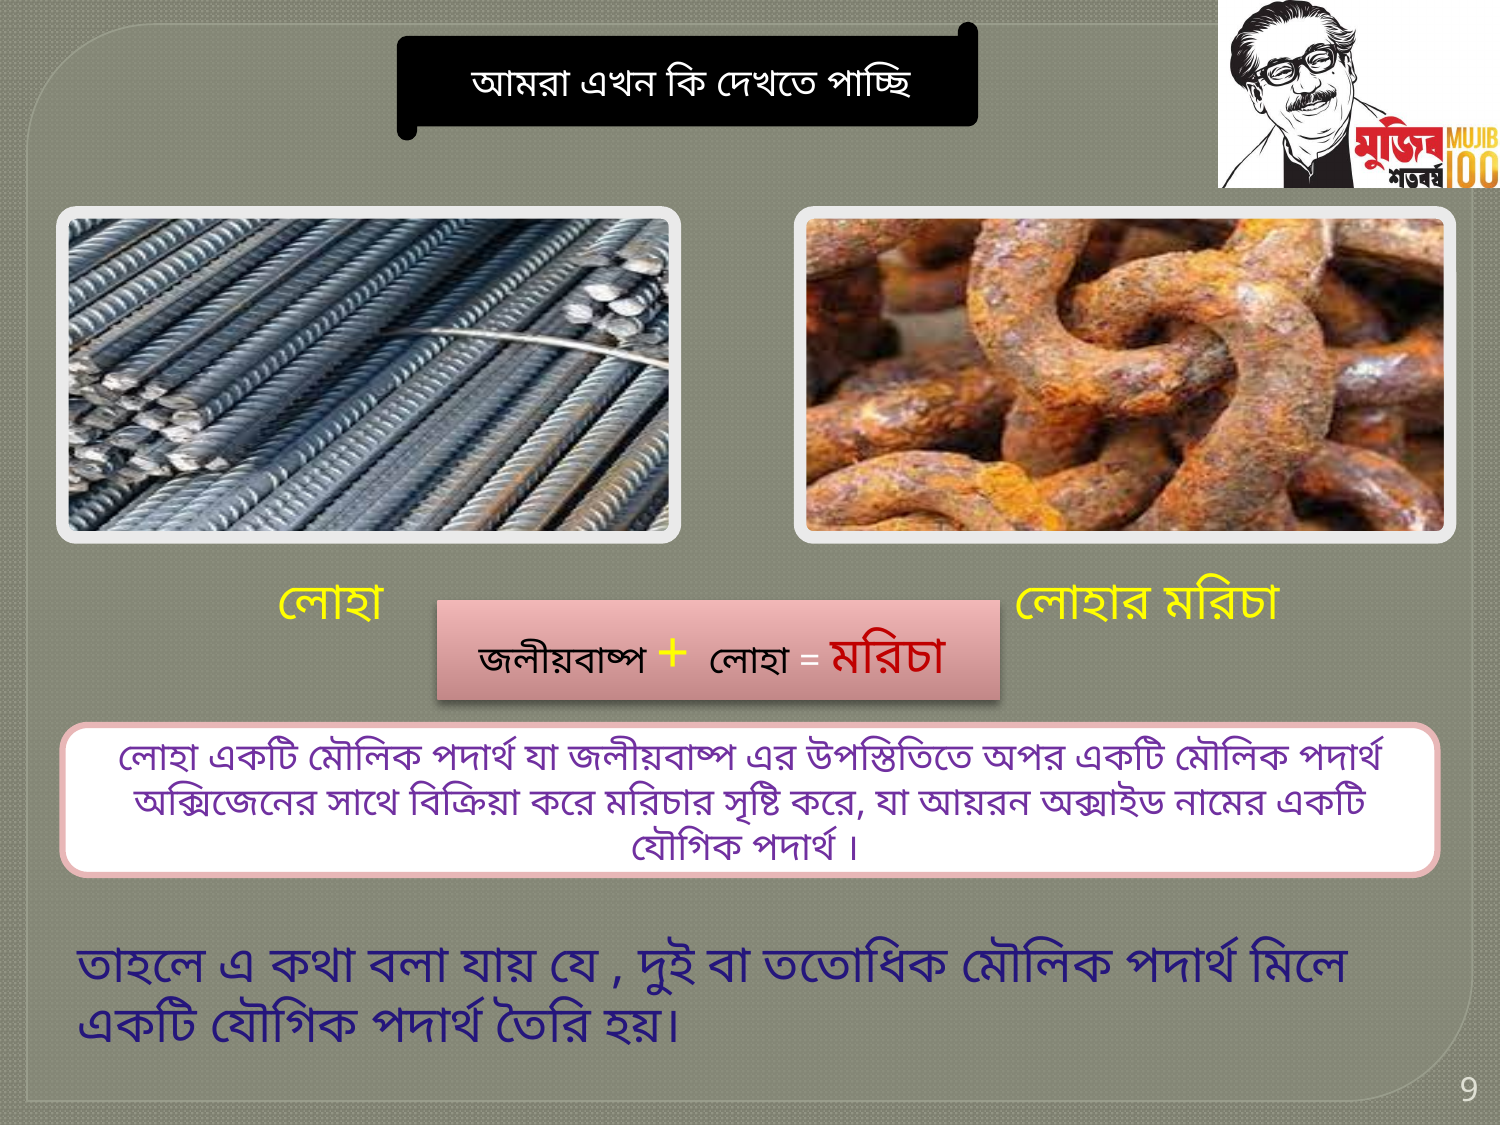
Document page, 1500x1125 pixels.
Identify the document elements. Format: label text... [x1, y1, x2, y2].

text_box তাহলে এ কথা বলা যায় যে , দুই বা ততোধিক মৌলিক পদার্থ মিলে একটি যৌগিক পদার্থ তৈরি হয়। [62, 924, 1450, 1060]
text_box লোহার মরিচা [999, 562, 1325, 638]
text_box লোহা একটি মৌলিক পদার্থ যা জলীয়বাষ্প এর উপস্তিতিতে অপর একটি মৌলিক পদার্থ অক্সিজেনের সাথে বিক্রিয়া করে মরিচার সৃষ্টি করে, যা আয়রন অক্সাইড নামের একটি যৌগিক পদার্থ । [59, 721, 1441, 879]
slide_number 9 [1417, 1068, 1494, 1114]
text_box লোহা [262, 562, 588, 638]
picture [62, 212, 676, 538]
picture [799, 212, 1451, 538]
picture [1218, 0, 1500, 188]
text_box আমরা এখন কি দেখতে পাচ্ছি [396, 21, 979, 141]
text_box জলীয়বাষ্প + লোহা = মরিচা [437, 600, 1000, 700]
